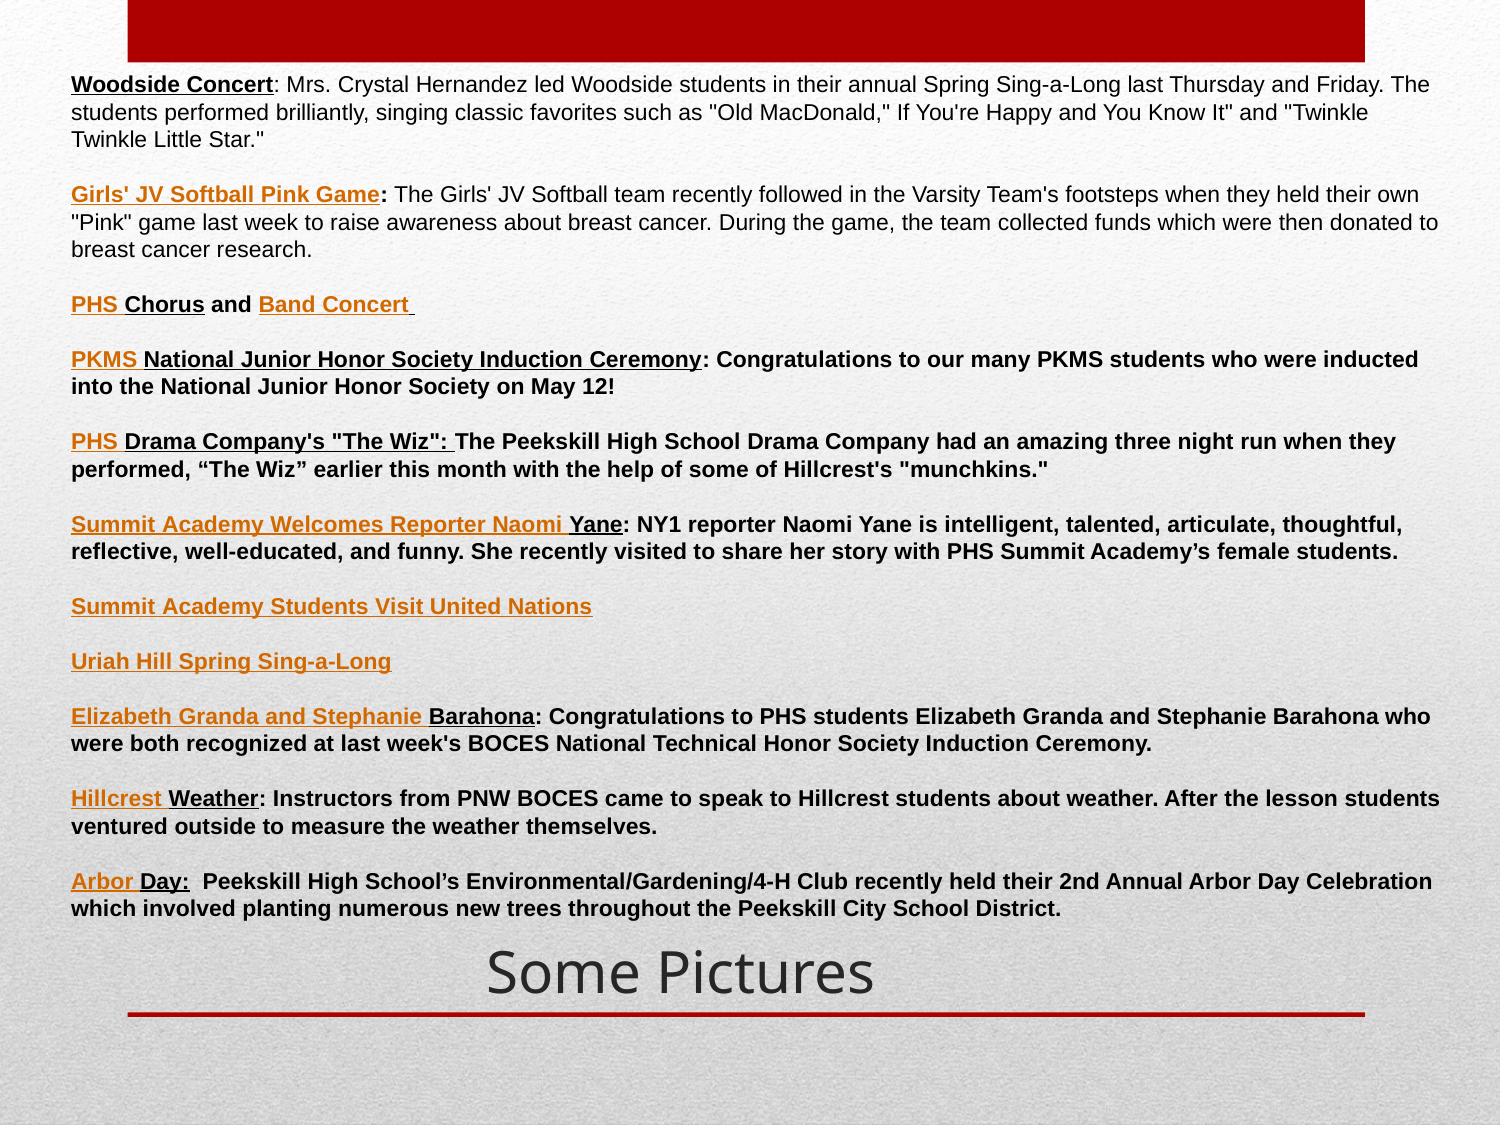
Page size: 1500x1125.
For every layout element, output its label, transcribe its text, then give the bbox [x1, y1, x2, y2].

title Some Pictures [125, 929, 1238, 1013]
text_box Woodside Concert: Mrs. Crystal Hernandez led Woodside students in their annual Spring Sing-a-Long last Thursday and Friday. The students performed brilliantly, singing classic favorites such as "Old MacDonald," If You're Happy and You Know It" and "Twinkle Twinkle Little Star." Girls' JV Softball Pink Game: The Girls' JV Softball team recently followed in the Varsity Team's footsteps when they held their own "Pink" game last week to raise awareness about breast cancer. During the game, the team collected funds which were then donated to breast cancer research. PHS Chorus and Band Concert PKMS National Junior Honor Society Induction Ceremony: Congratulations to our many PKMS students who were inducted into the National Junior Honor Society on May 12! PHS Drama Company's "The Wiz": The Peekskill High School Drama Company had an amazing three night run when they performed, “The Wiz” earlier this month with the help of some of Hillcrest's "munchkins." Summit Academy Welcomes Reporter Naomi Yane: NY1 reporter Naomi Yane is intelligent, talented, articulate, thoughtful, reflective, well-educated, and funny. She recently visited to share her story with PHS Summit Academy’s female students. Summit Academy Students Visit United Nations Uriah Hill Spring Sing-a-Long Elizabeth Granda and Stephanie Barahona: Congratulations to PHS students Elizabeth Granda and Stephanie Barahona who were both recognized at last week's BOCES National Technical Honor Society Induction Ceremony. Hillcrest Weather: Instructors from PNW BOCES came to speak to Hillcrest students about weather. After the lesson students ventured outside to measure the weather themselves. Arbor Day: Peekskill High School’s Environmental/Gardening/4-H Club recently held their 2nd Annual Arbor Day Celebration which involved planting numerous new trees throughout the Peekskill City School District. [56, 62, 1463, 929]
